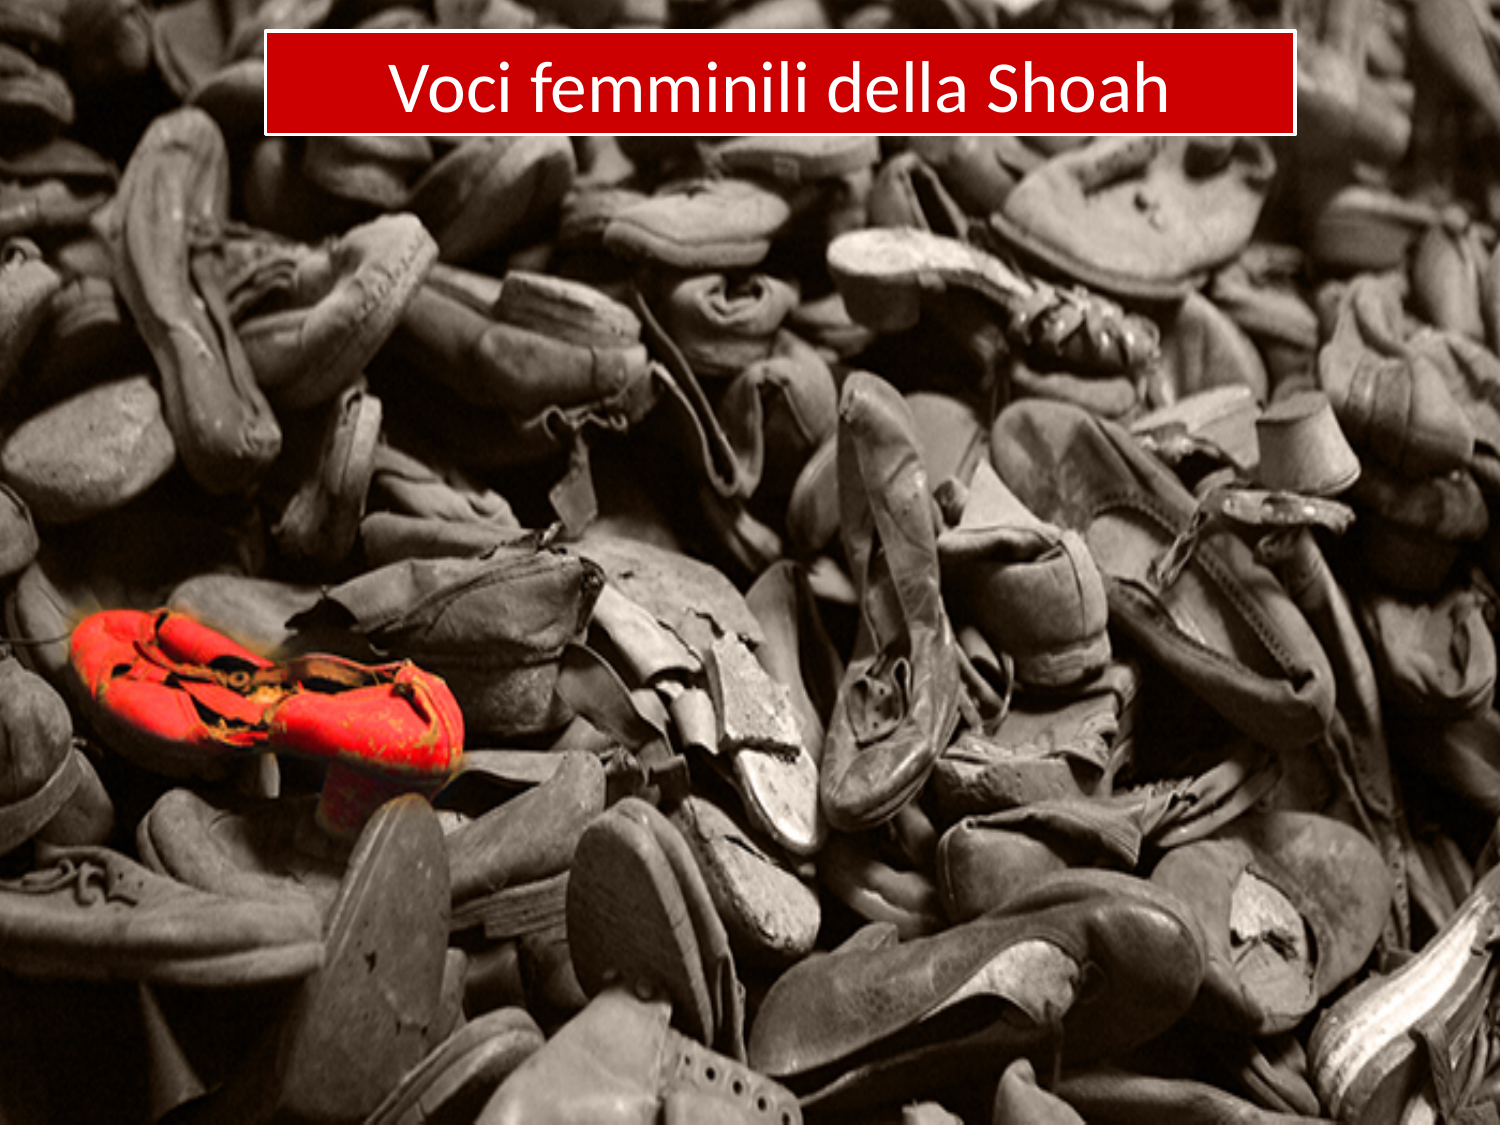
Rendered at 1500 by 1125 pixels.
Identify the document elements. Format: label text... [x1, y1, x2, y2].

title Voci femminili della Shoah [265, 30, 1296, 135]
picture [0, 0, 1500, 1125]
